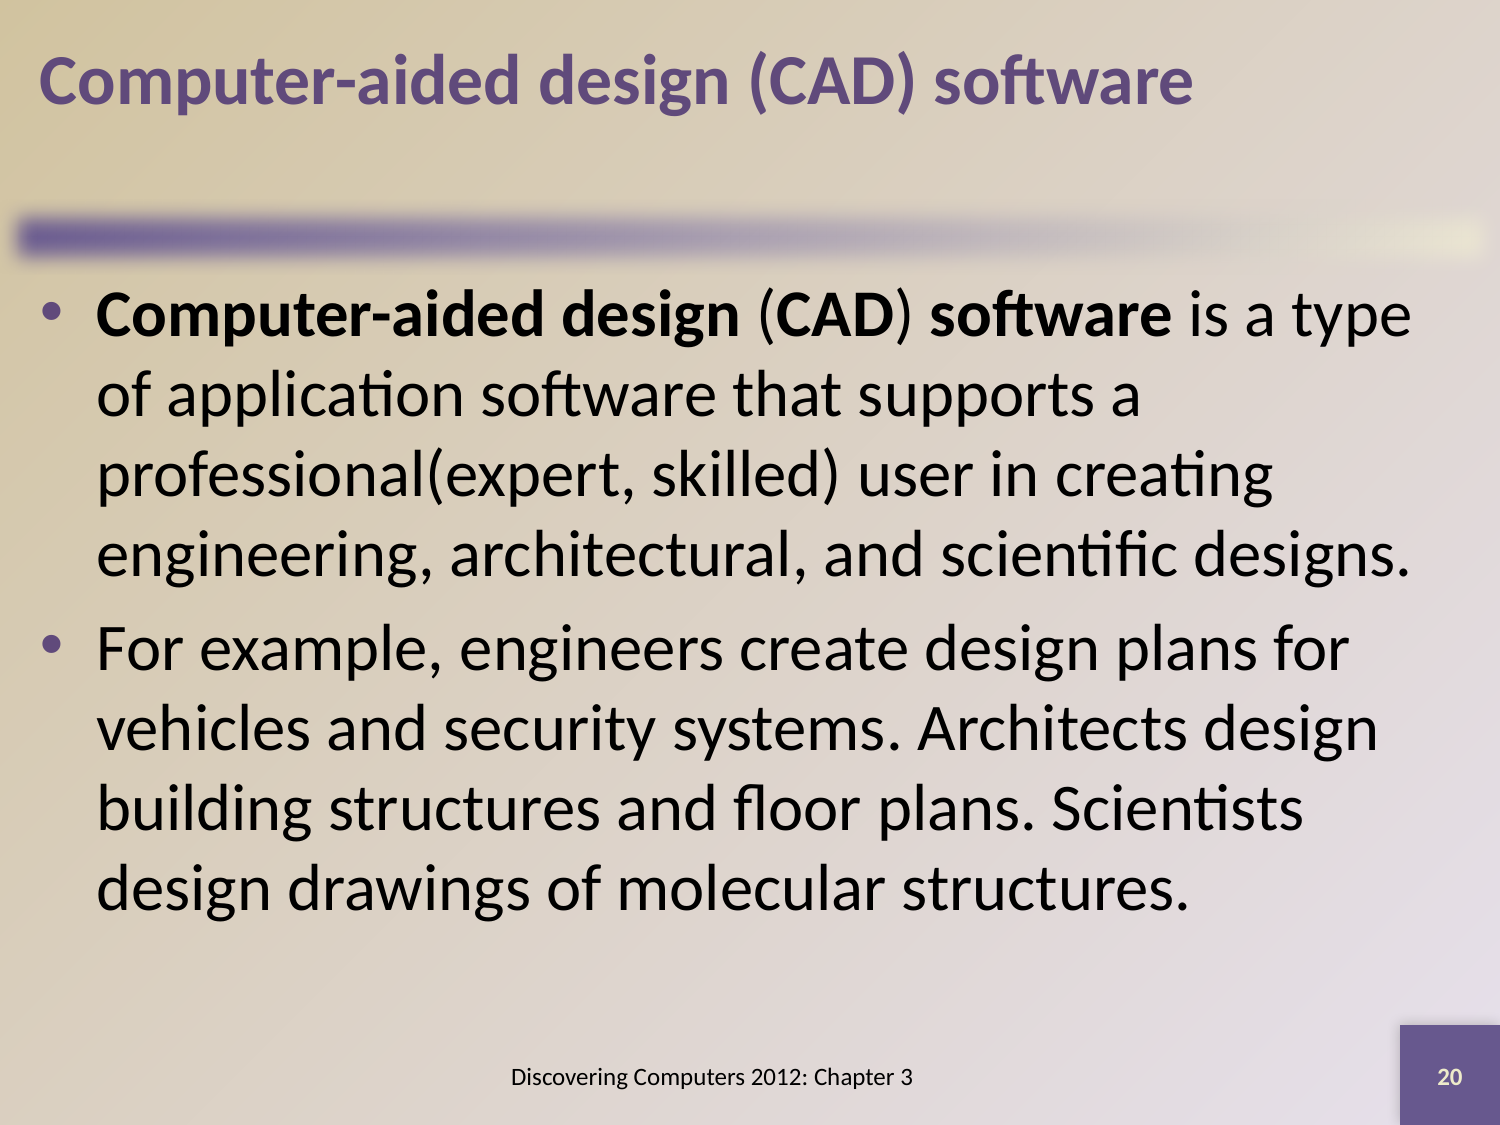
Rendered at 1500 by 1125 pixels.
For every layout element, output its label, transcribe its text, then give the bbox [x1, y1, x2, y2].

footer Discovering Computers 2012: Chapter 3 [324, 1045, 1100, 1105]
title Computer-aided design (CAD) software [24, 24, 1475, 213]
slide_number 20 [1400, 1025, 1500, 1125]
list Computer-aided design (CAD) software is a type of application software that supports a professional(expert, skilled) user in creating engineering, architectural, and scientific designs. For example, engineers create design plans for vehicles and security systems. Architects design building structures and floor plans. Scientists design drawings of molecular structures. [24, 262, 1475, 1025]
